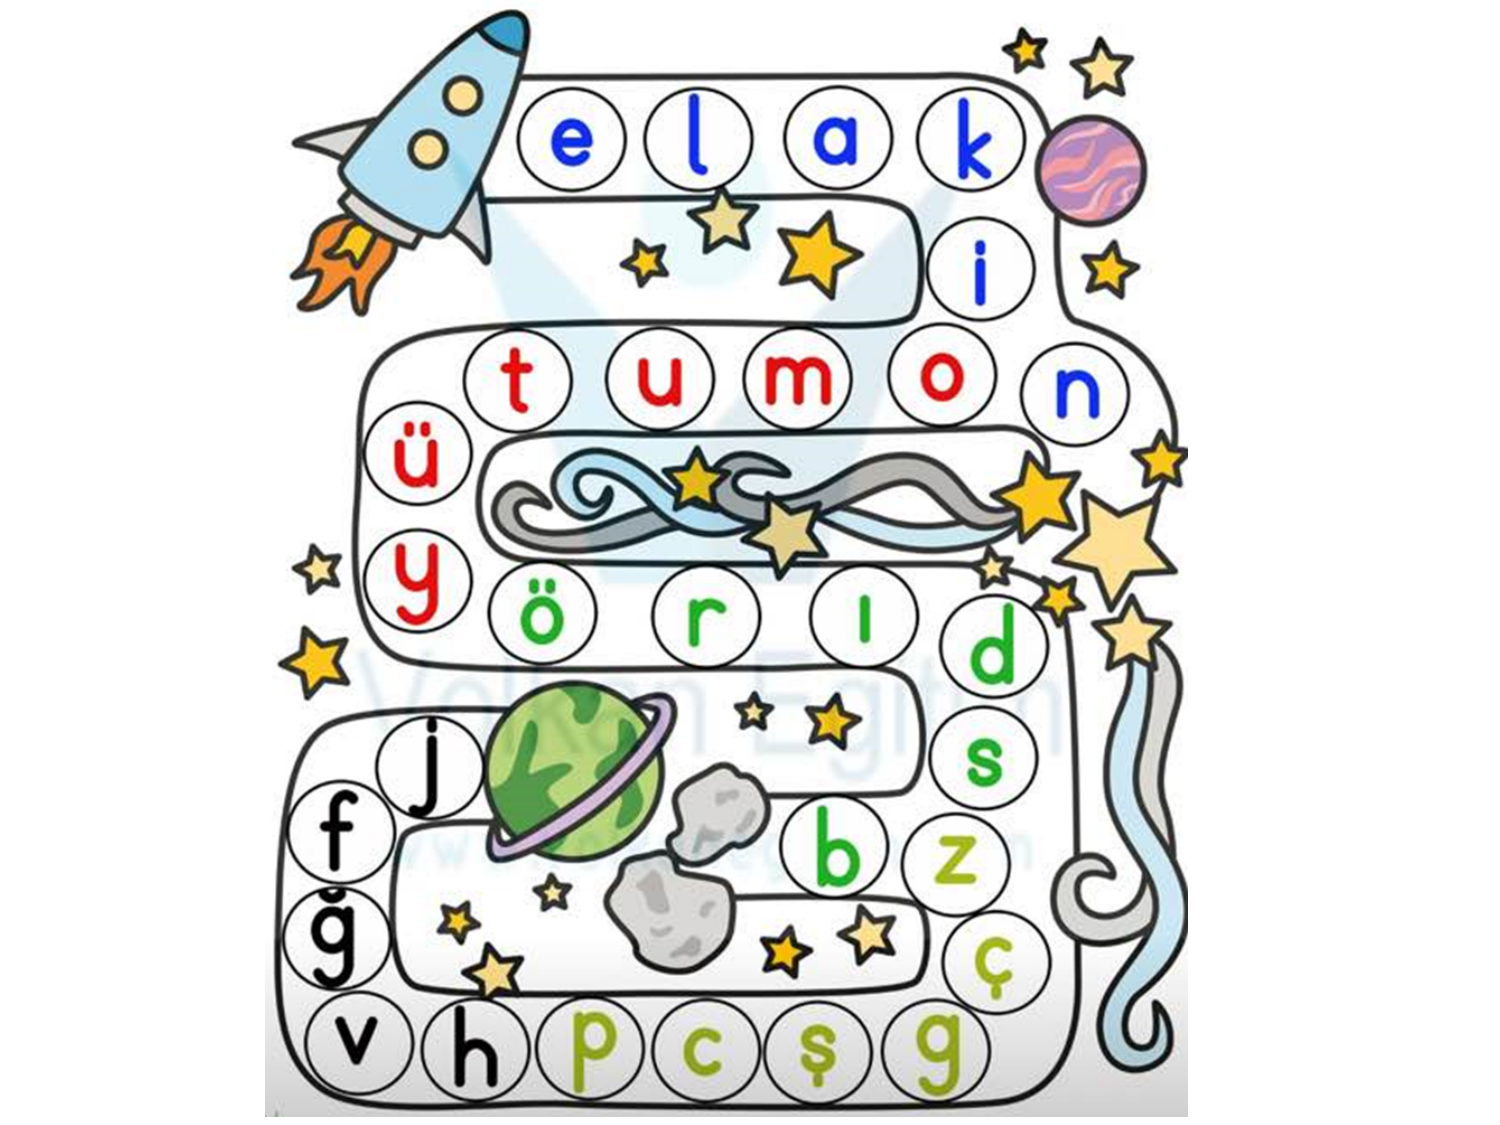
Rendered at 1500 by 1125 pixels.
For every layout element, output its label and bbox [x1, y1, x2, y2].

picture [265, 0, 1188, 1117]
